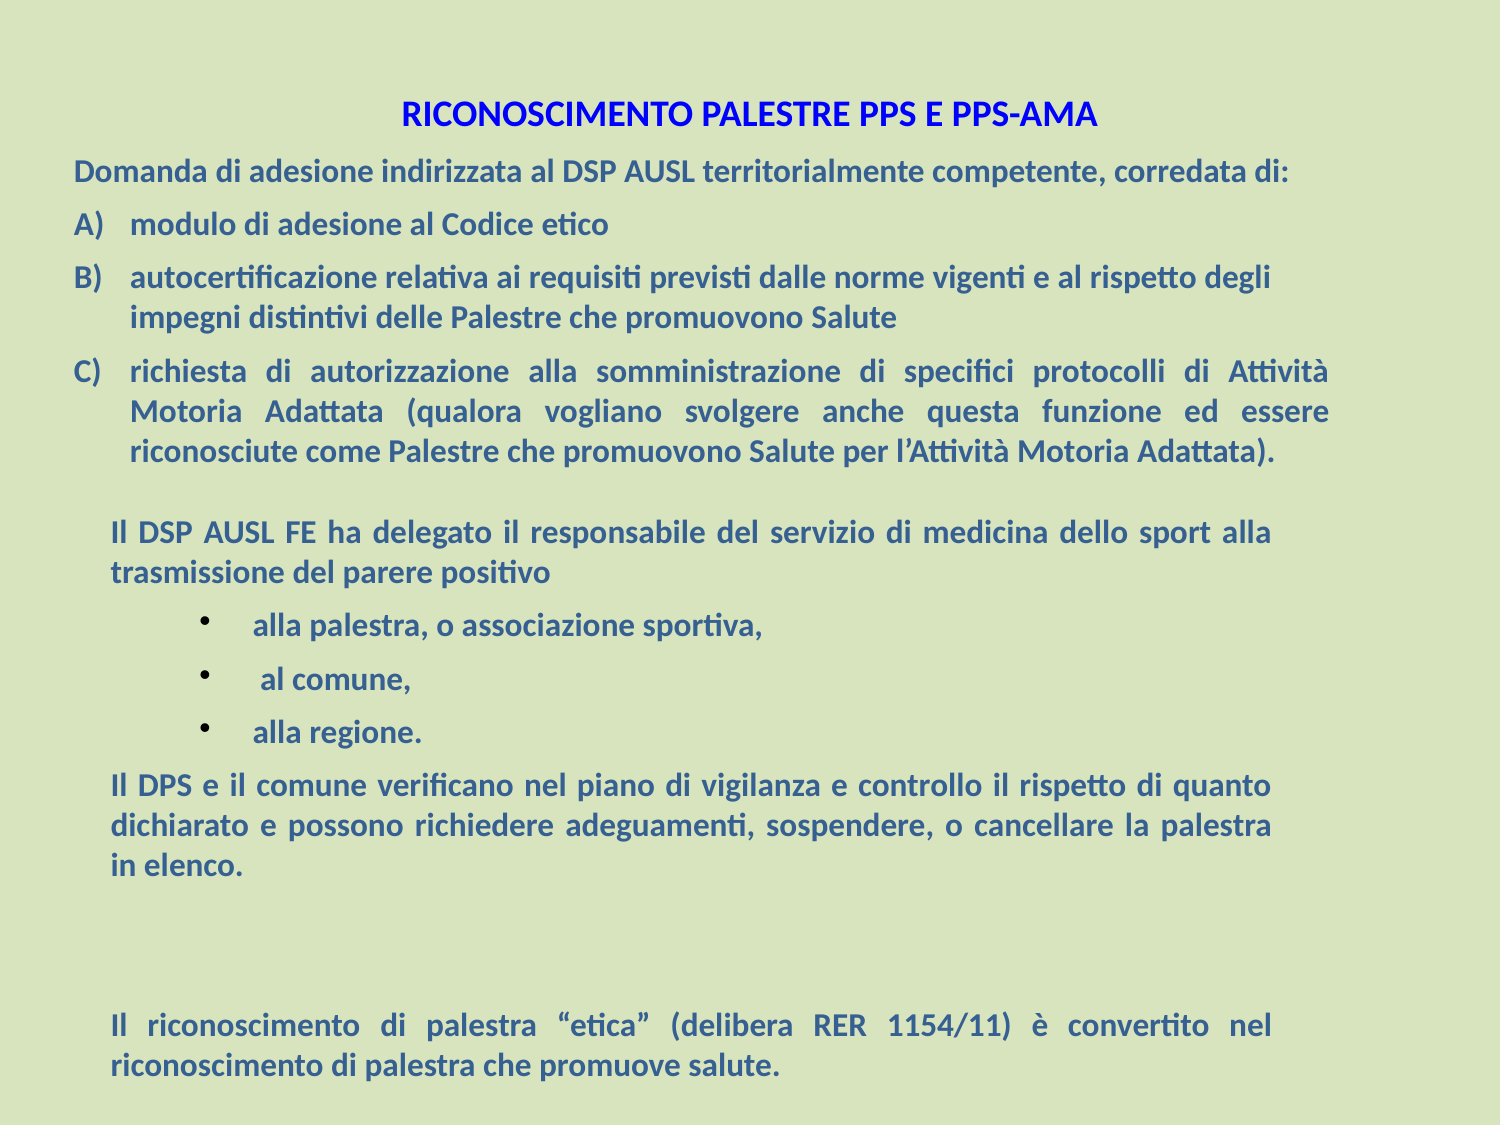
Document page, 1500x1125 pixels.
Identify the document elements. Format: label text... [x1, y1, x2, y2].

text_box RICONOSCIMENTO PALESTRE PPS E PPS-AMA [75, 45, 1425, 177]
text_box Domanda di adesione indirizzata al DSP AUSL territorialmente competente, corredata di: modulo di adesione al Codice etico autocertificazione relativa ai requisiti previsti dalle norme vigenti e al rispetto degli impegni distintivi delle Palestre che promuovono Salute richiesta di autorizzazione alla somministrazione di specifici protocolli di Attività Motoria Adattata (qualora vogliano svolgere anche questa funzione ed essere riconosciute come Palestre che promuovono Salute per l’Attività Motoria Adattata). [58, 141, 1347, 474]
text_box Il DSP AUSL FE ha delegato il responsabile del servizio di medicina dello sport alla trasmissione del parere positivo alla palestra, o associazione sportiva, al comune, alla regione. Il DPS e il comune verificano nel piano di vigilanza e controllo il rispetto di quanto dichiarato e possono richiedere adeguamenti, sospendere, o cancellare la palestra in elenco. Il riconoscimento di palestra “etica” (delibera RER 1154/11) è convertito nel riconoscimento di palestra che promuove salute. [95, 502, 1289, 1008]
